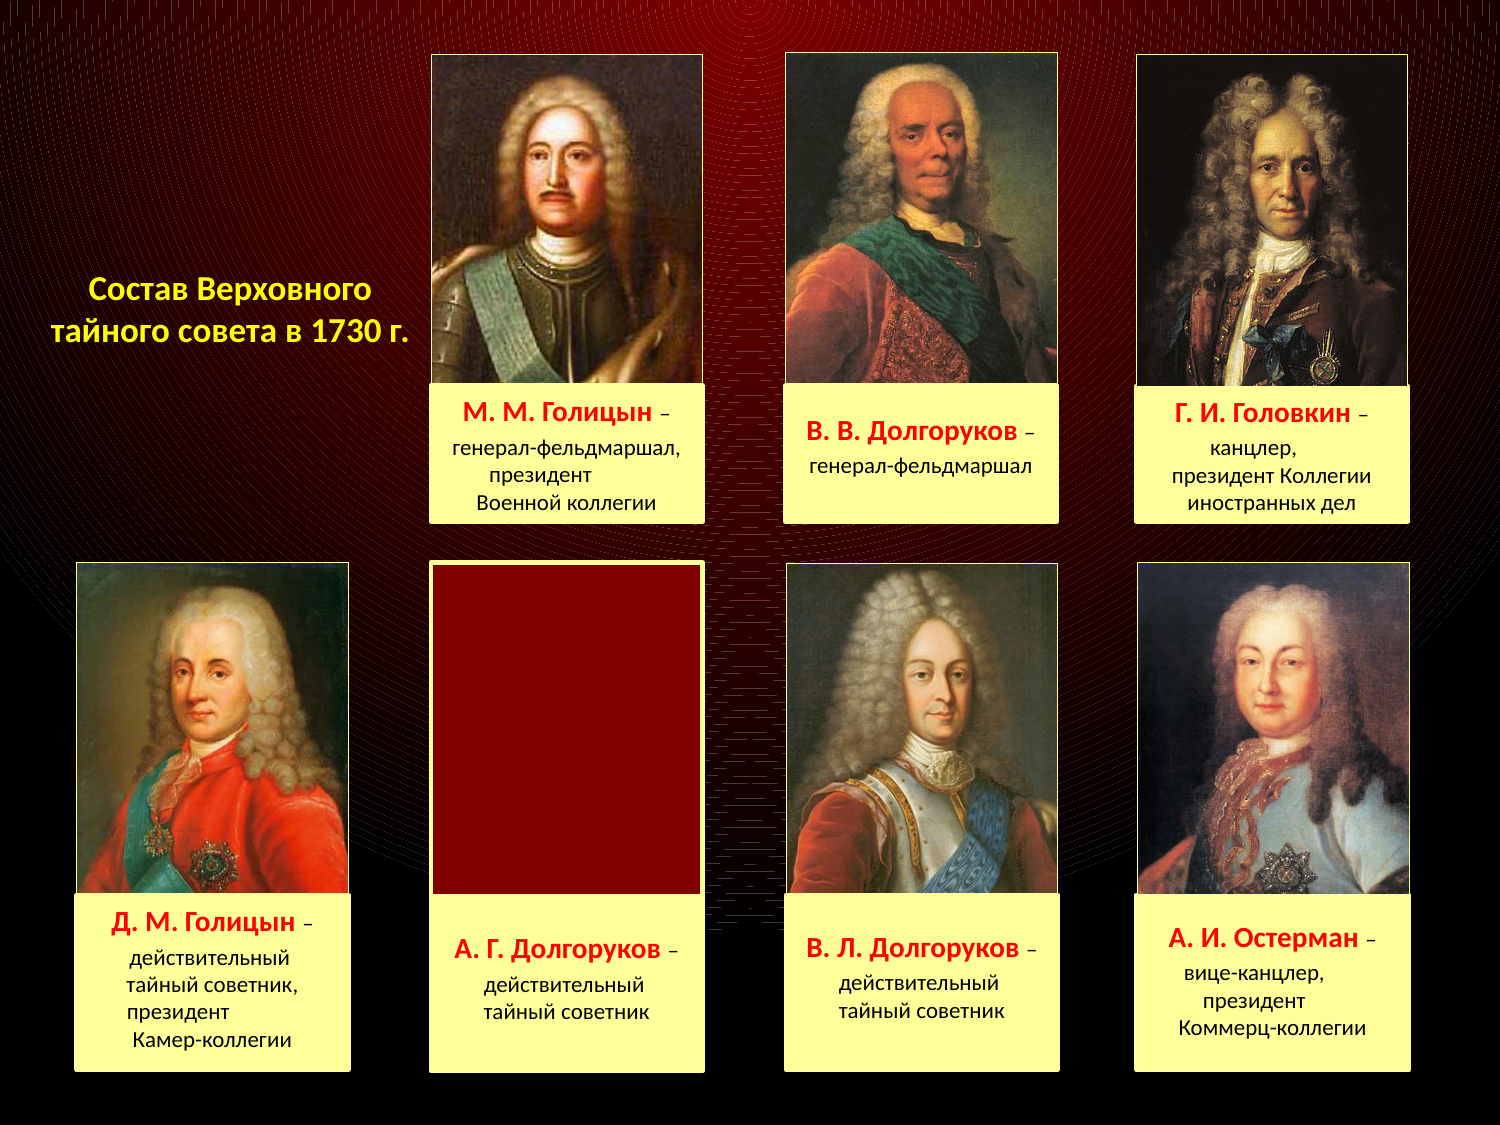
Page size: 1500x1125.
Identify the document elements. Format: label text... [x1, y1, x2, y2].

text_box В. Л. Долгоруков – действительный тайный советник [786, 904, 1058, 1070]
text_box В. В. Долгоруков – генерал-фельдмаршал [785, 393, 1057, 522]
text_box Г. И. Головкин – канцлер, президент Коллегии иностранных дел [1136, 392, 1408, 522]
text_box А. Г. Долгоруков – действительный тайный советник, воспитатель Петра II [430, 562, 703, 896]
title Состав Верховного тайного совета в 1730 г. [29, 243, 425, 372]
text_box М. М. Голицын – генерал-фельдмаршал, президент Военной коллегии [430, 392, 703, 522]
text_box А. И. Остерман – вице-канцлер, президент Коммерц-коллегии [1136, 902, 1410, 1070]
picture [785, 52, 1058, 386]
text_box Д. М. Голицын – действительный тайный советник, президент Камер-коллегии [76, 901, 349, 1070]
picture [430, 54, 703, 387]
picture [1137, 562, 1410, 896]
picture [785, 563, 1058, 897]
picture [1135, 53, 1408, 387]
text_box А. Г. Долгоруков – действительный тайный советник [430, 896, 703, 1071]
picture [76, 562, 349, 896]
